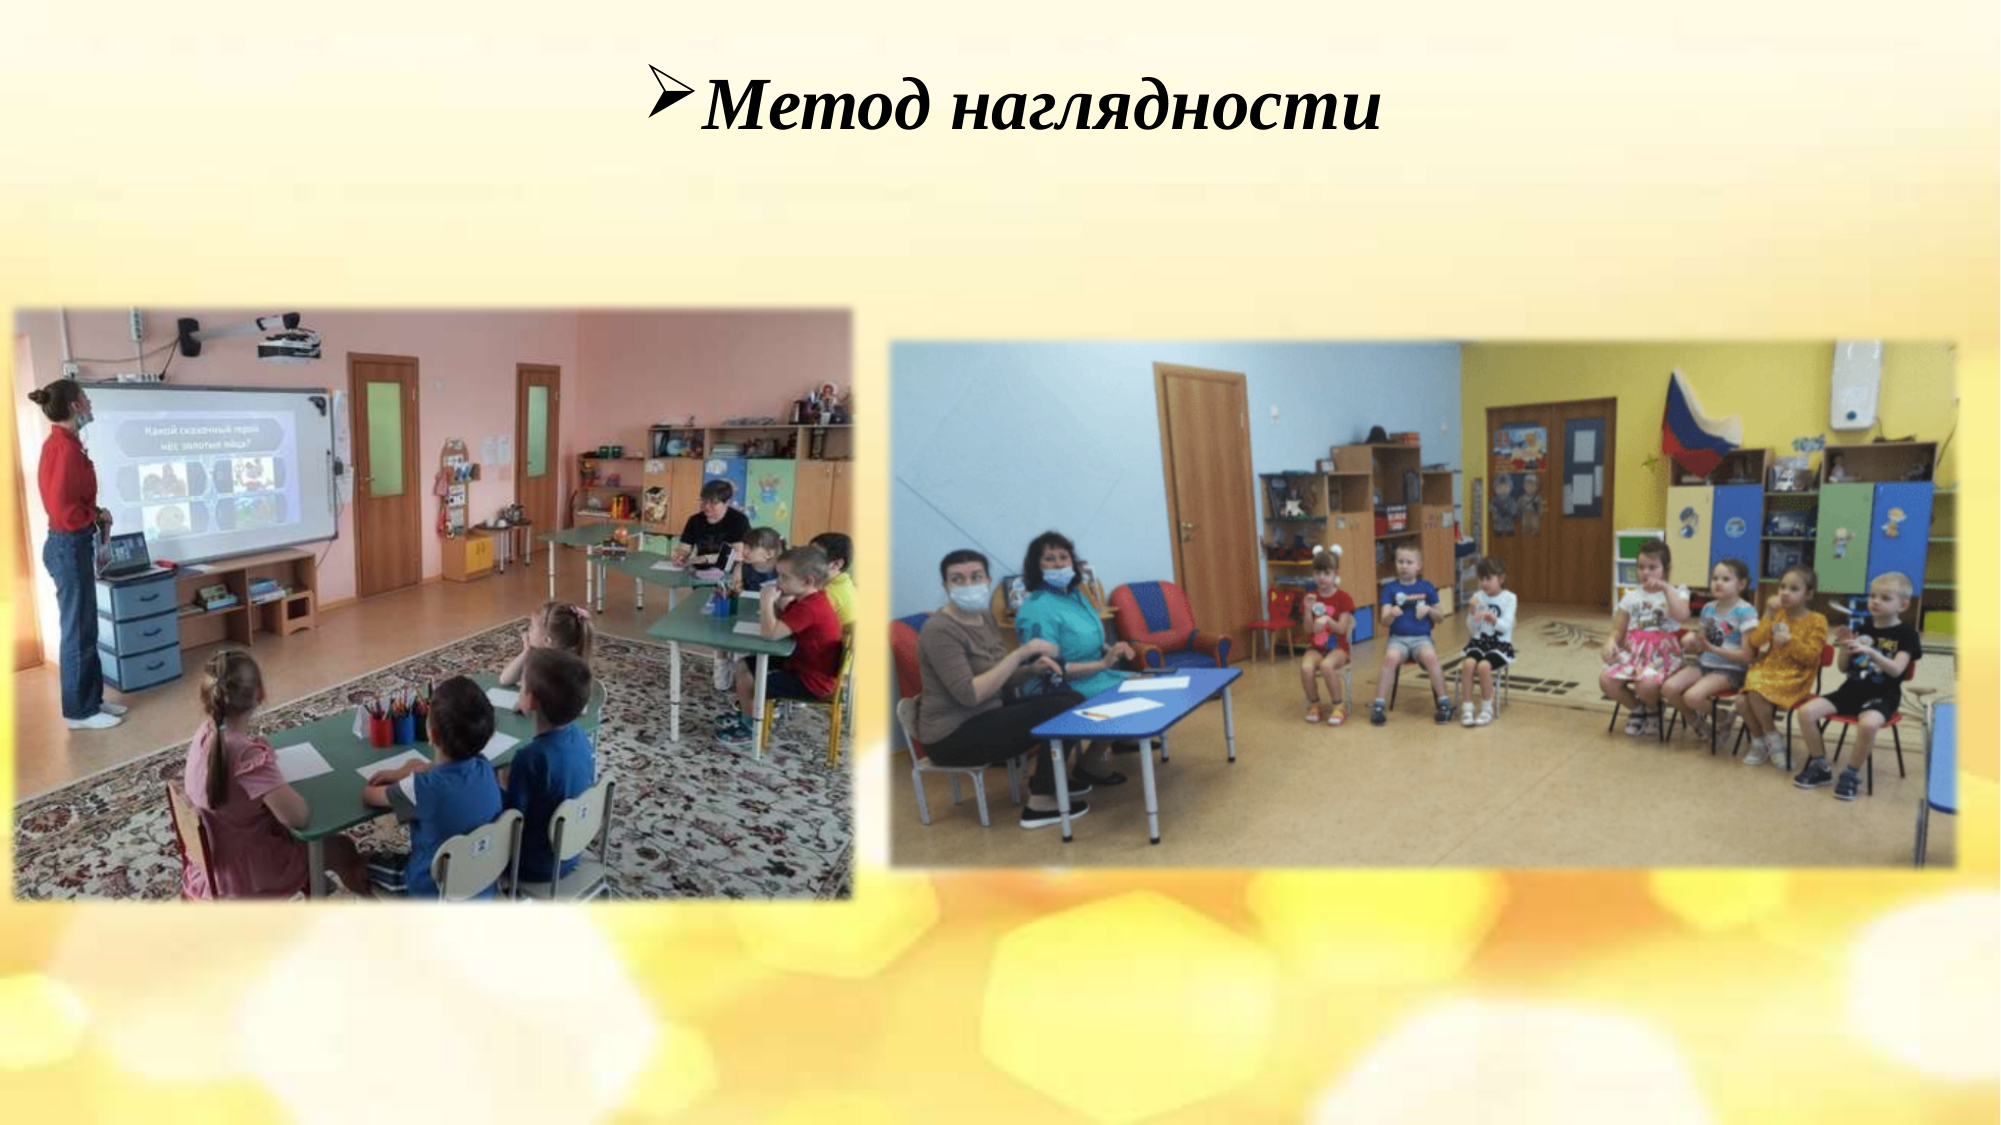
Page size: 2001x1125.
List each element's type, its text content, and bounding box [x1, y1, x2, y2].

text_box Метод наглядности [67, 57, 1915, 141]
picture [0, 0, 2001, 1125]
